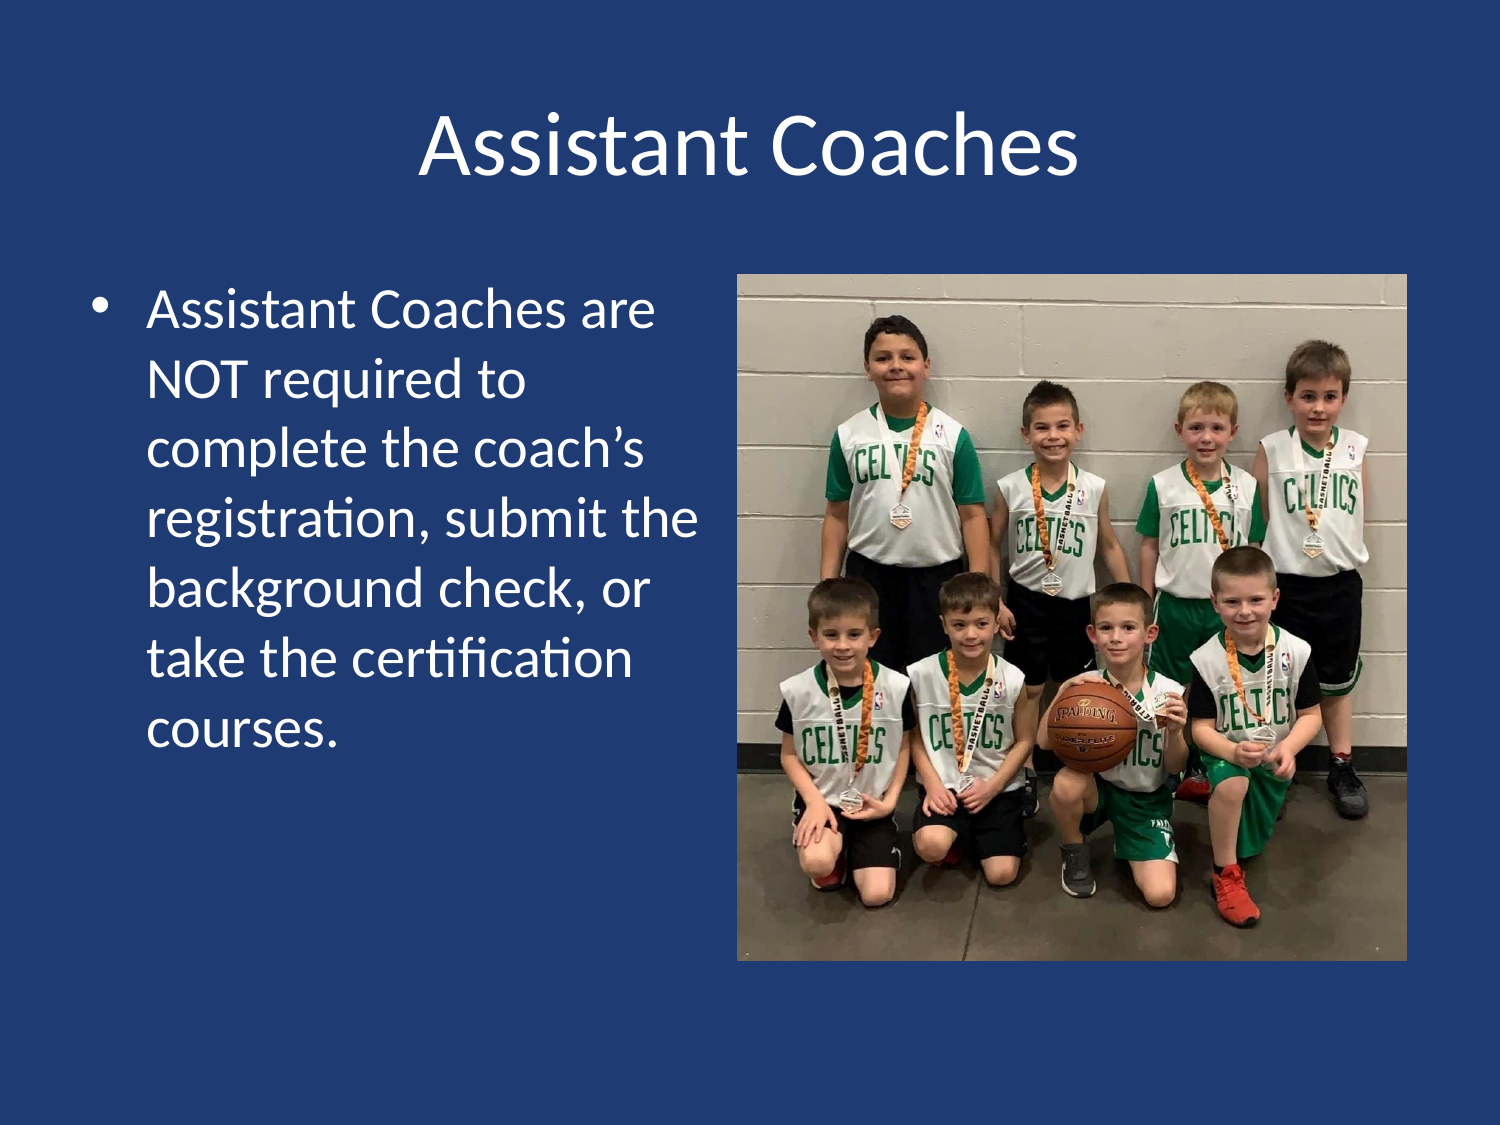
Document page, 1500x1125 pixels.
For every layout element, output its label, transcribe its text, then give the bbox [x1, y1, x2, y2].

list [737, 274, 1407, 961]
title Assistant Coaches [75, 45, 1425, 233]
list Assistant Coaches are NOT required to complete the coach’s registration, submit the background check, or take the certification courses. [75, 262, 738, 1005]
